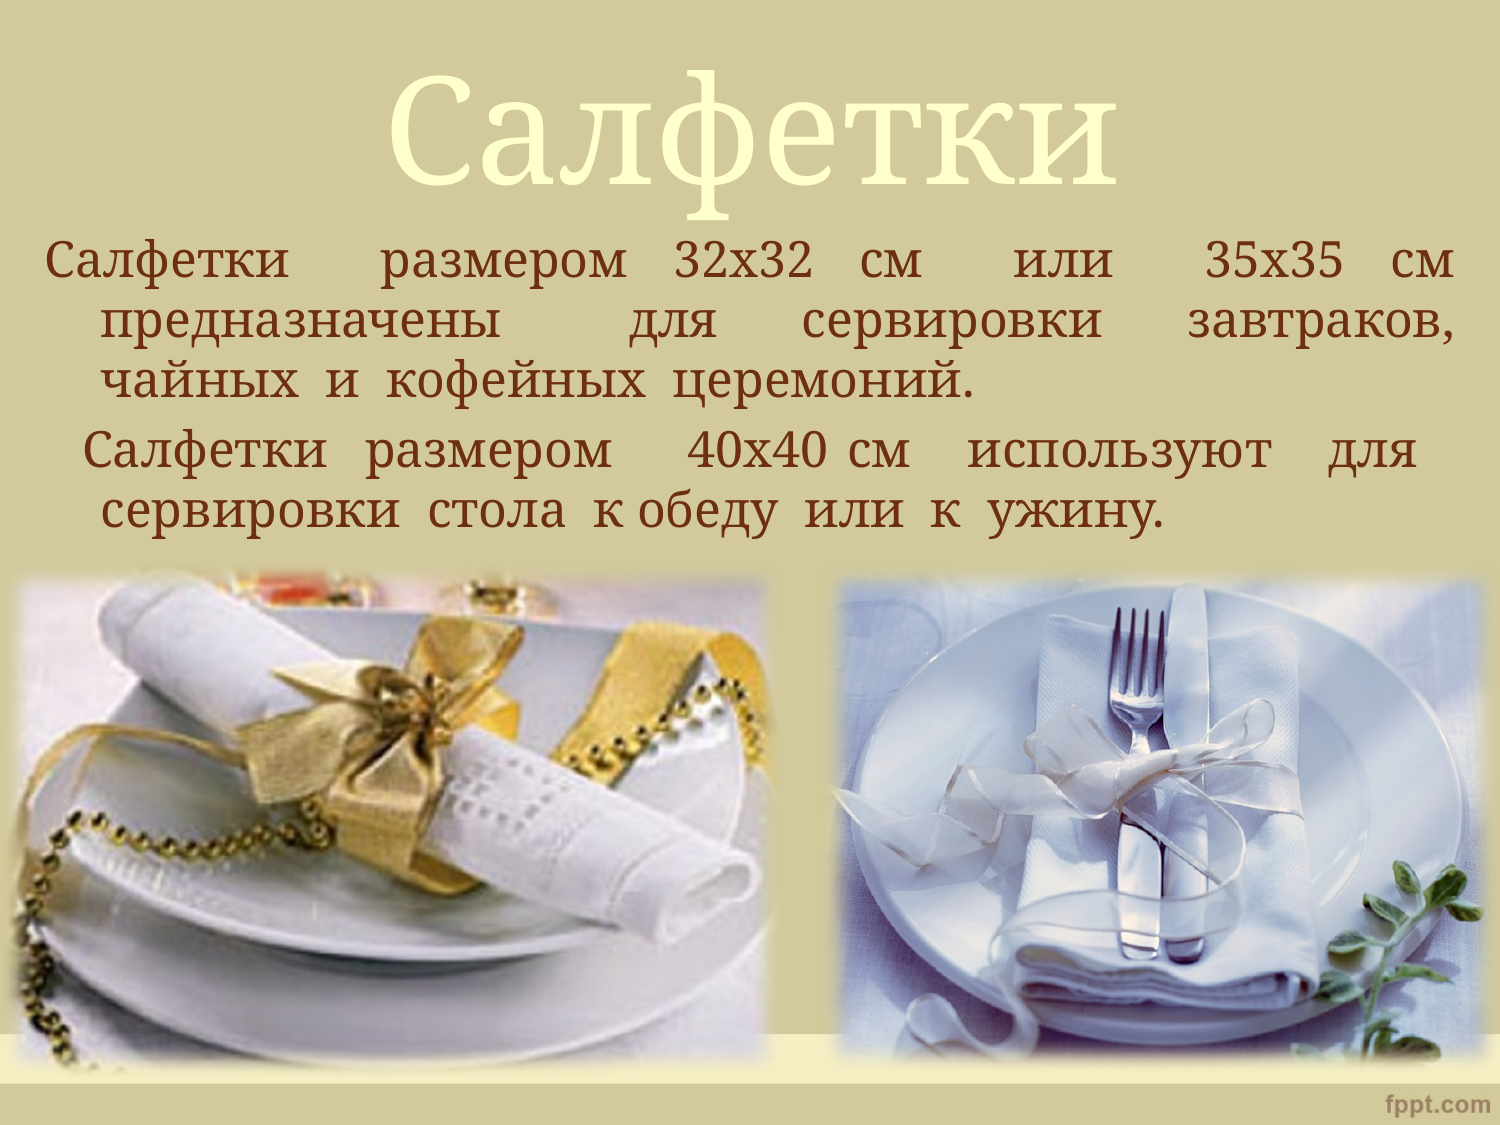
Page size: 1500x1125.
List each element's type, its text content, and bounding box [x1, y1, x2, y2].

picture [0, 0, 1500, 1125]
title Салфетки [76, 30, 1428, 219]
list Салфетки размером 32х32 см или 35х35 см предназначены для сервировки завтраков, чайных и кофейных церемоний. Салфетки размером 40х40 см используют для сервировки стола к обеду или к ужину. [29, 219, 1471, 563]
